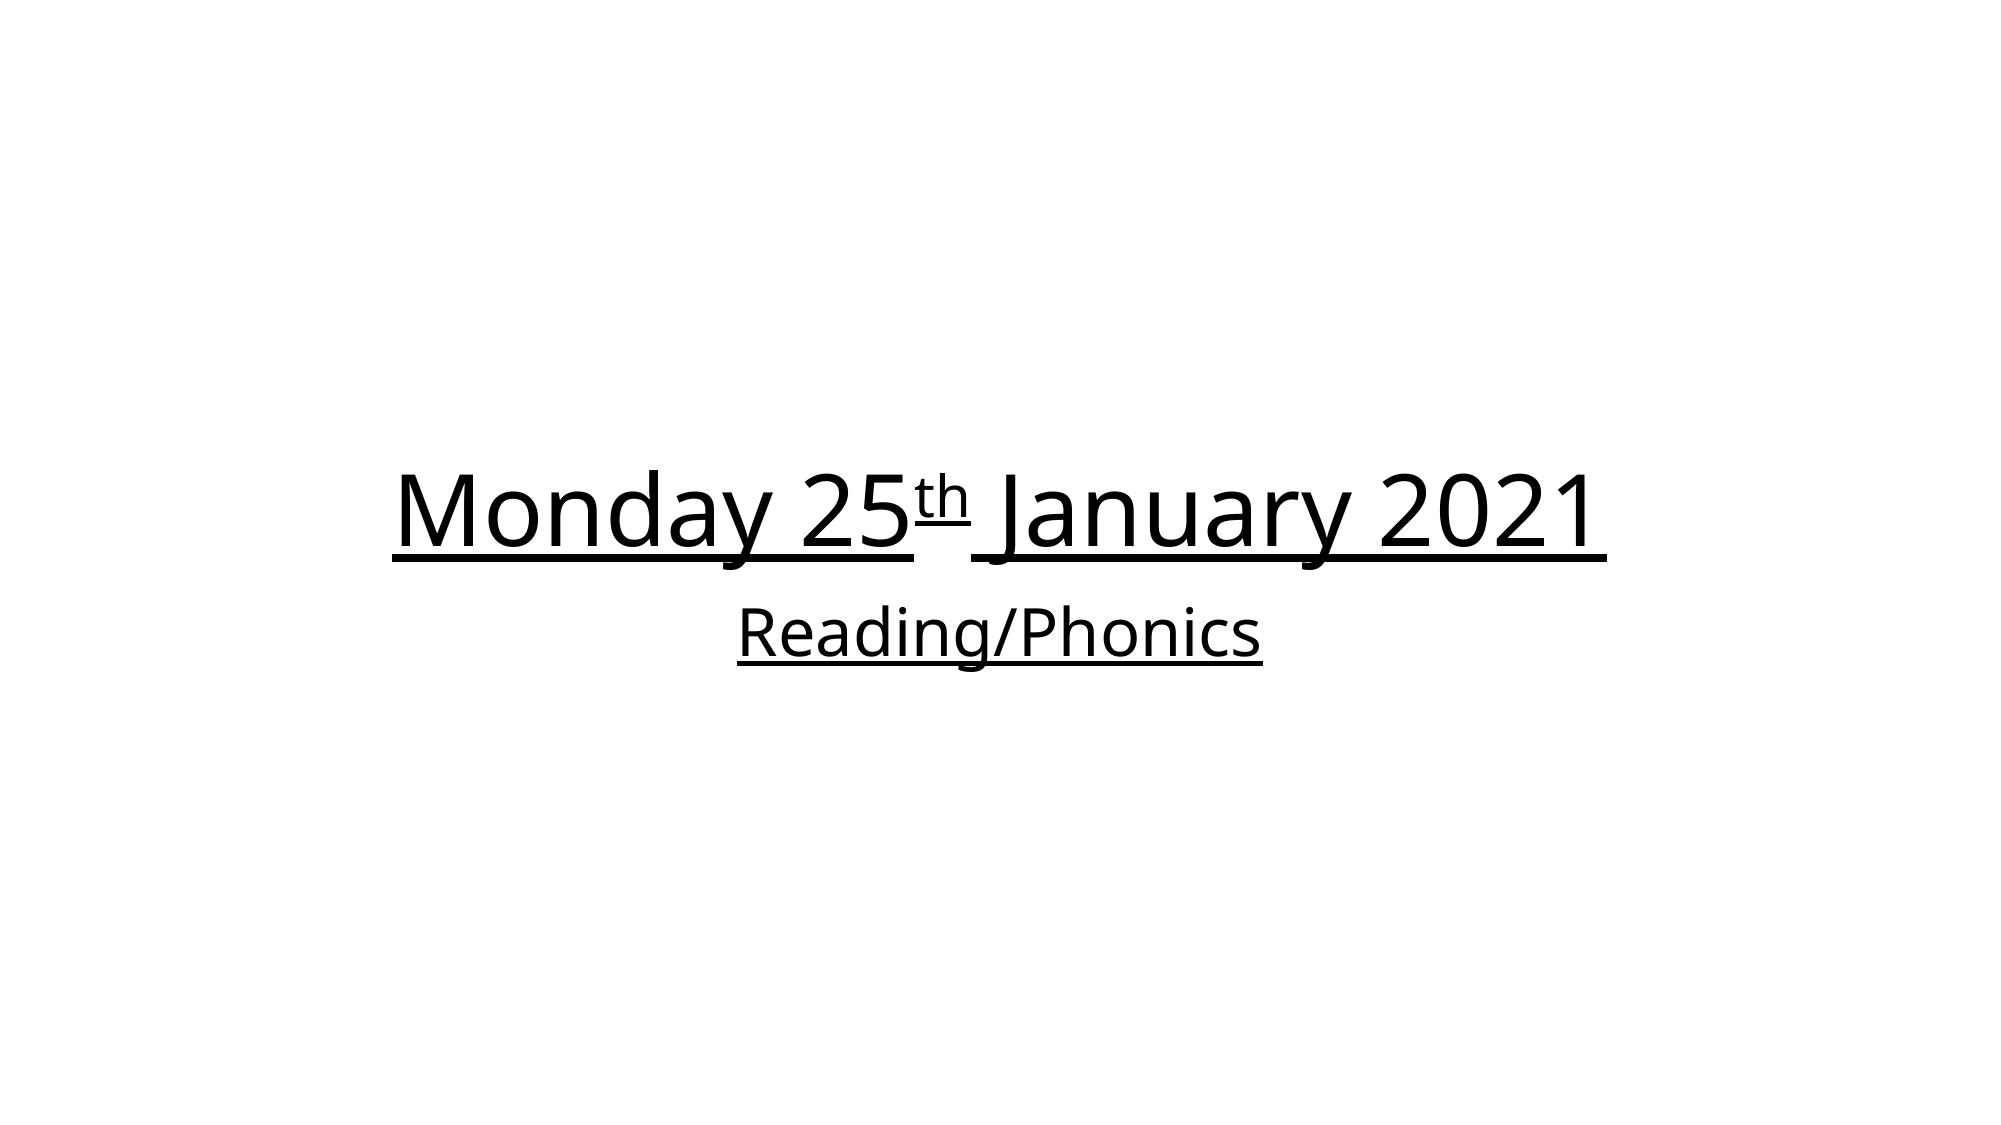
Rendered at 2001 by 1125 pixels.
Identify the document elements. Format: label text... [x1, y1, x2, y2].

title Monday 25th January 2021 [249, 184, 1750, 576]
subtitle Reading/Phonics [249, 590, 1750, 863]
